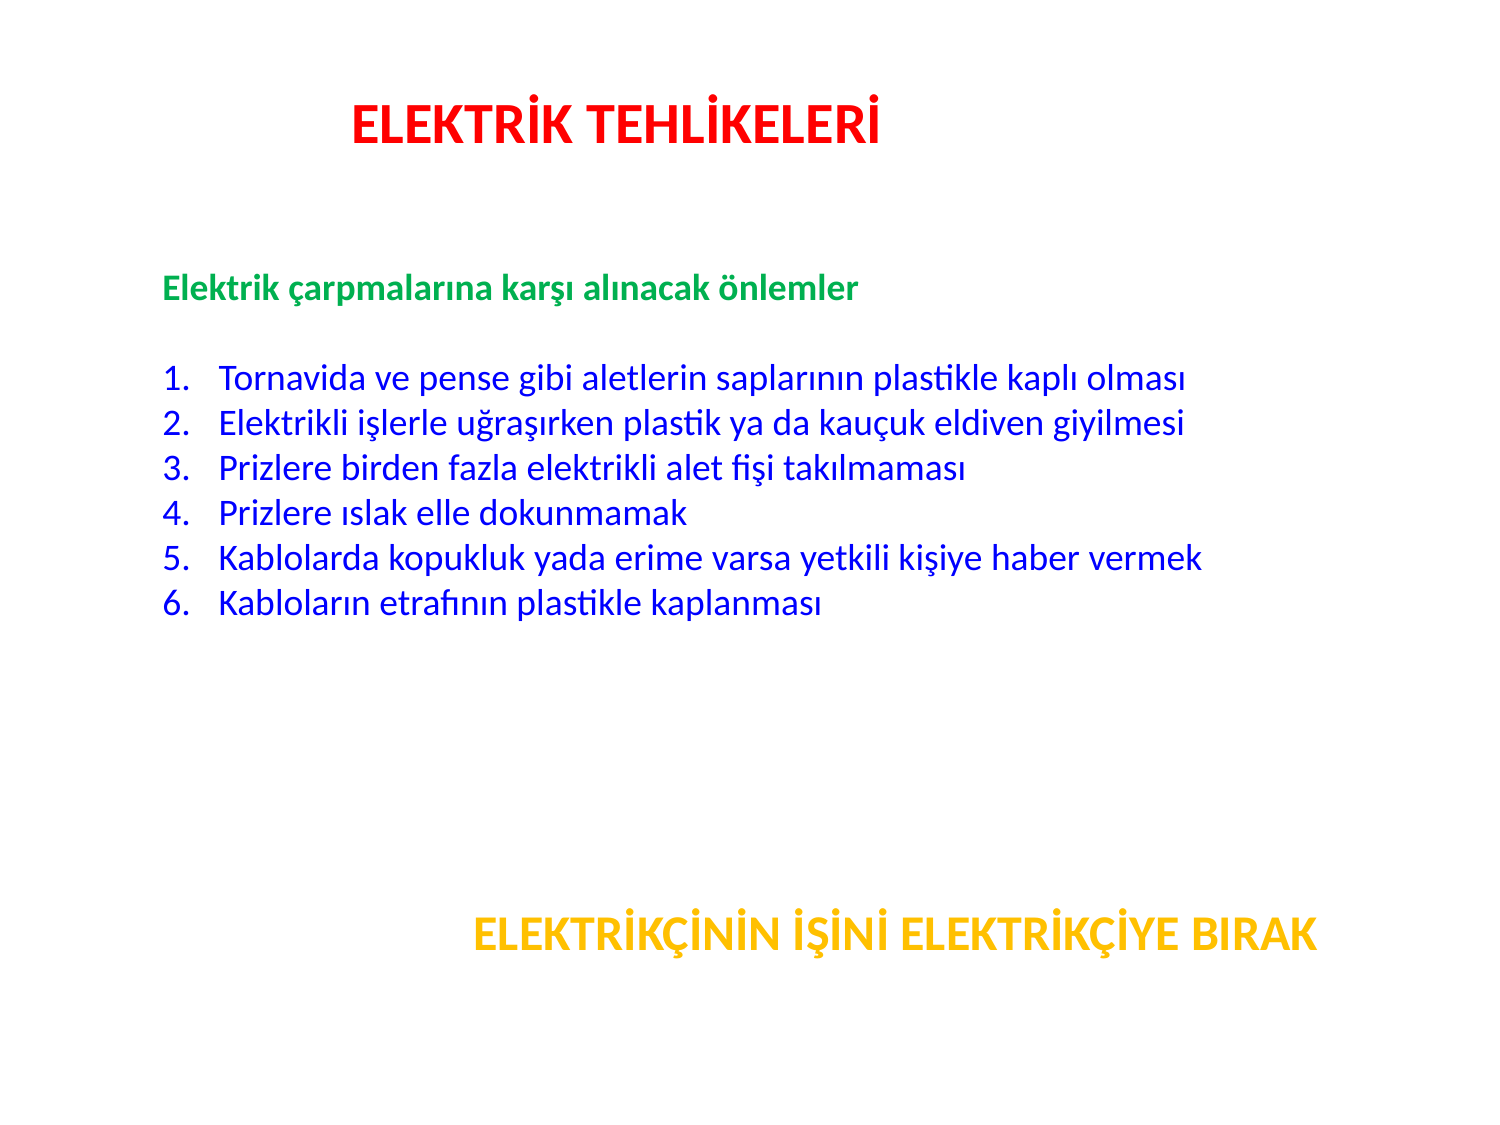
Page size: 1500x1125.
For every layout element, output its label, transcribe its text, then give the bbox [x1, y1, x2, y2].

text_box ELEKTRİK TEHLİKELERİ [336, 78, 916, 163]
text_box ELEKTRİKÇİNİN İŞİNİ ELEKTRİKÇİYE BIRAK [383, 893, 1353, 968]
text_box Elektrik çarpmalarına karşı alınacak önlemler Tornavida ve pense gibi aletlerin saplarının plastikle kaplı olması Elektrikli işlerle uğraşırken plastik ya da kauçuk eldiven giyilmesi Prizlere birden fazla elektrikli alet fişi takılmaması Prizlere ıslak elle dokunmamak Kablolarda kopukluk yada erime varsa yetkili kişiye haber vermek Kabloların etrafının plastikle kaplanması [147, 255, 1353, 676]
